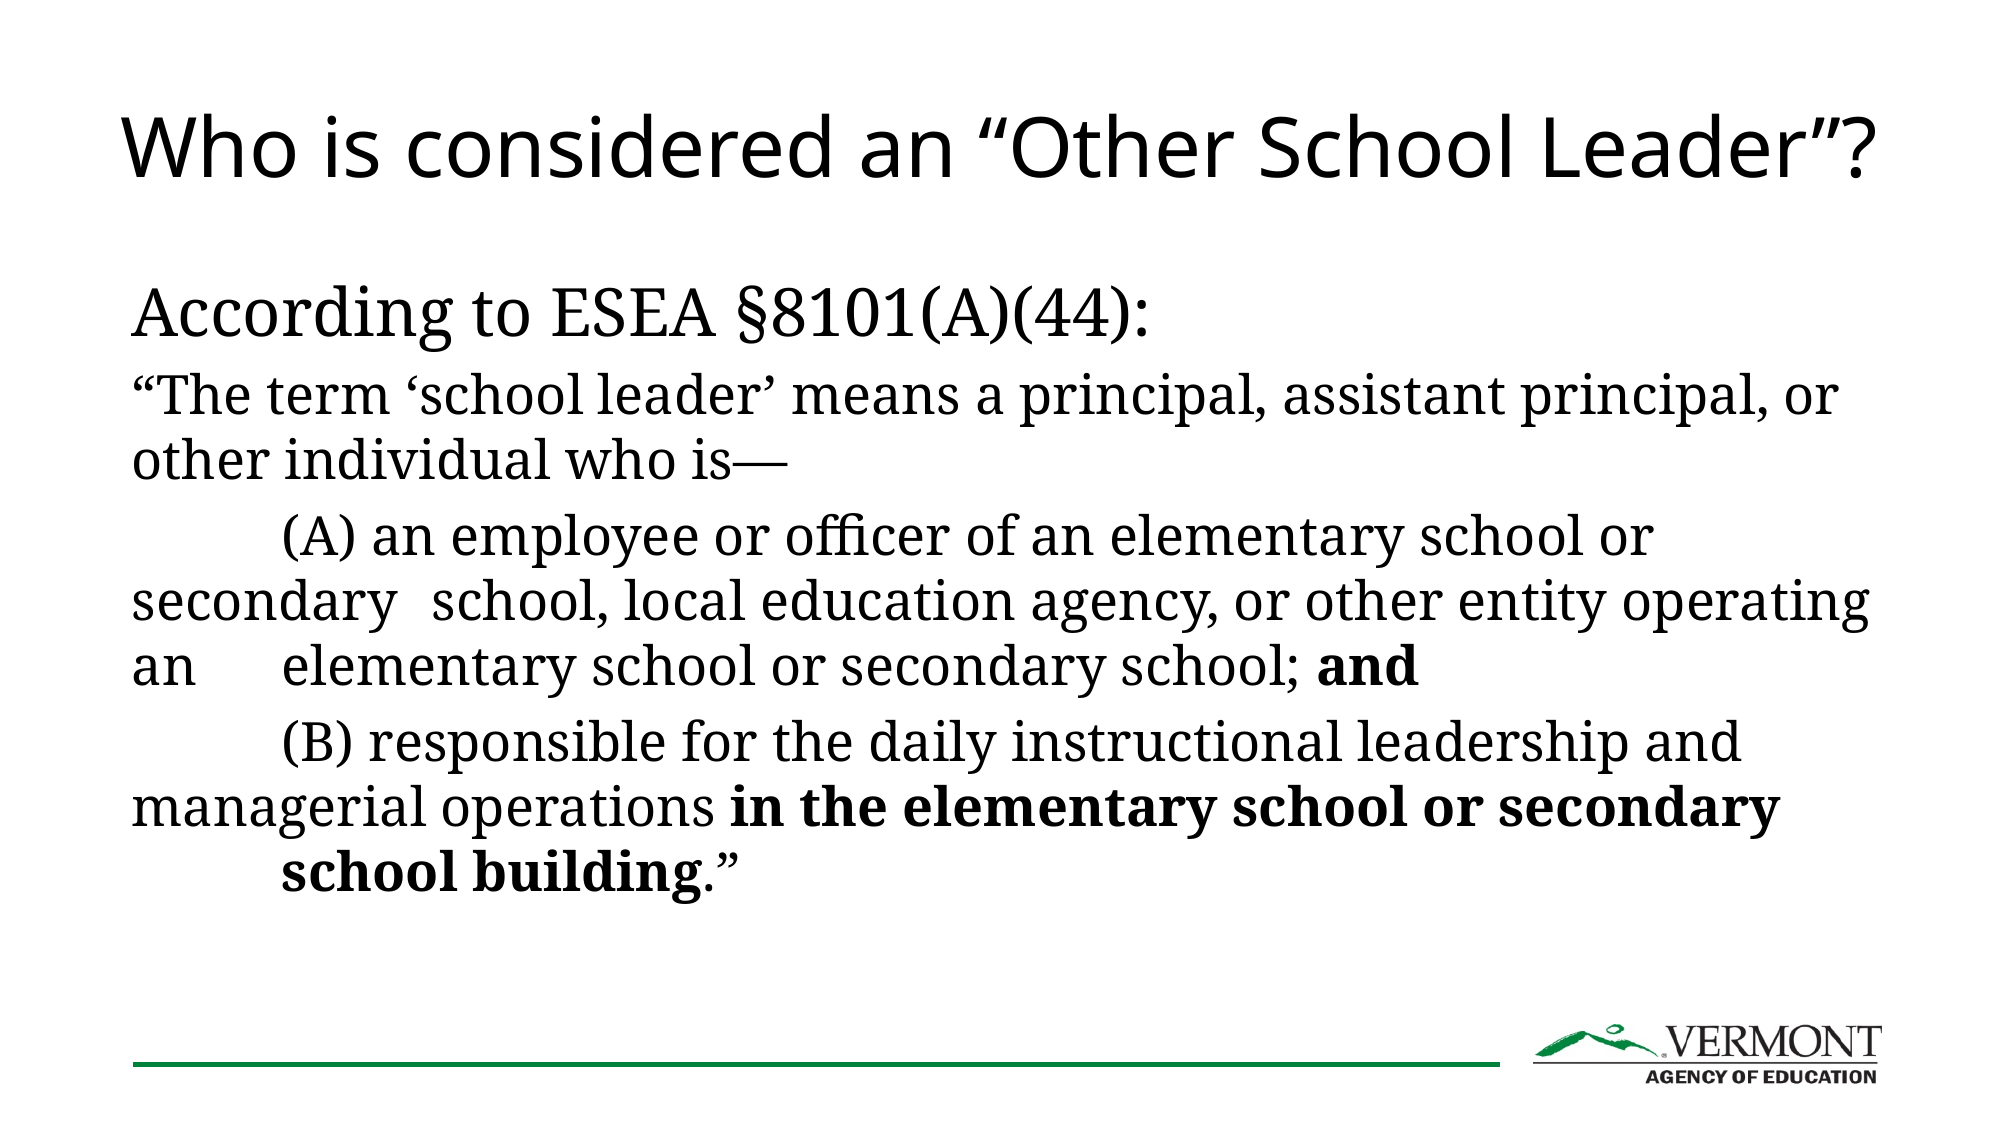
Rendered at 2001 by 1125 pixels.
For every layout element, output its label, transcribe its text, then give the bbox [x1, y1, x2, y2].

picture [1533, 1024, 1882, 1101]
title Who is considered an “Other School Leader”? [99, 50, 1900, 238]
list According to ESEA §8101(A)(44): “The term ‘school leader’ means a principal, assistant principal, or other individual who is— (A) an employee or officer of an elementary school or secondary school, local education agency, or other entity operating an elementary school or secondary school; and (B) responsible for the daily instructional leadership and managerial operations in the elementary school or secondary school building.” [116, 262, 1900, 975]
